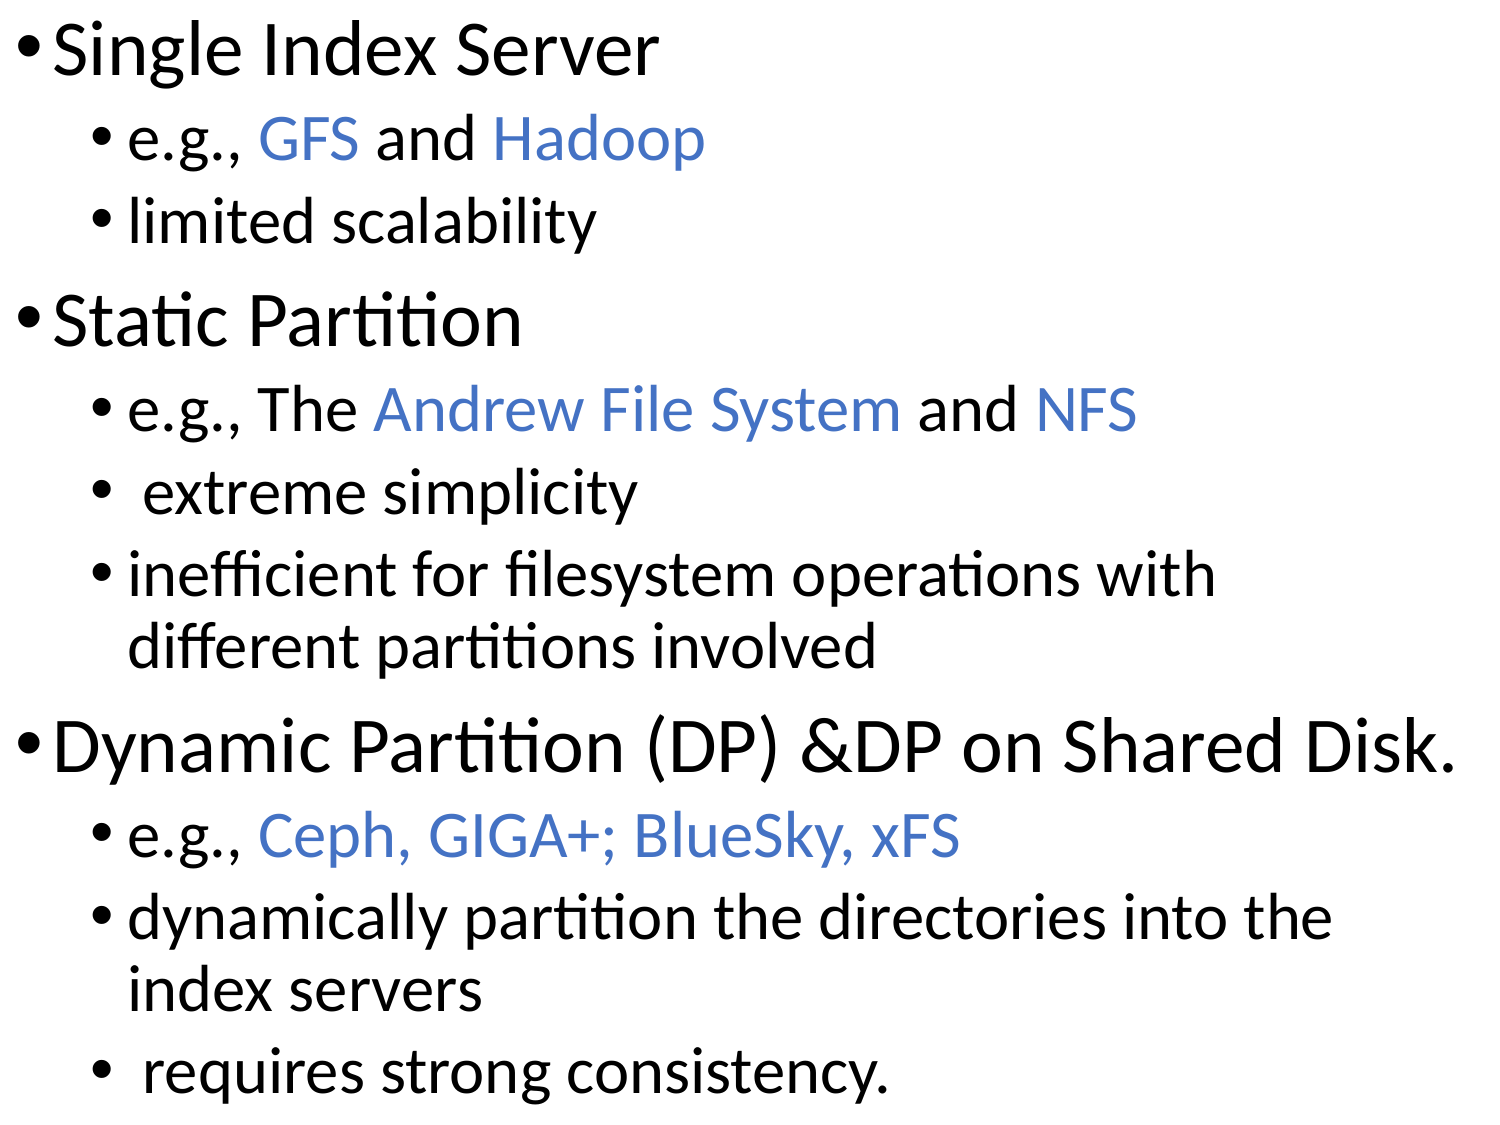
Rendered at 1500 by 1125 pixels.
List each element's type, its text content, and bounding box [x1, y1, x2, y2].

list Single Index Server e.g., GFS and Hadoop limited scalability Static Partition e.g., The Andrew File System and NFS extreme simplicity inefficient for filesystem operations with different partitions involved Dynamic Partition (DP) &DP on Shared Disk. e.g., Ceph, GIGA+; BlueSky, xFS dynamically partition the directories into the index servers requires strong consistency. [0, 0, 1479, 1125]
